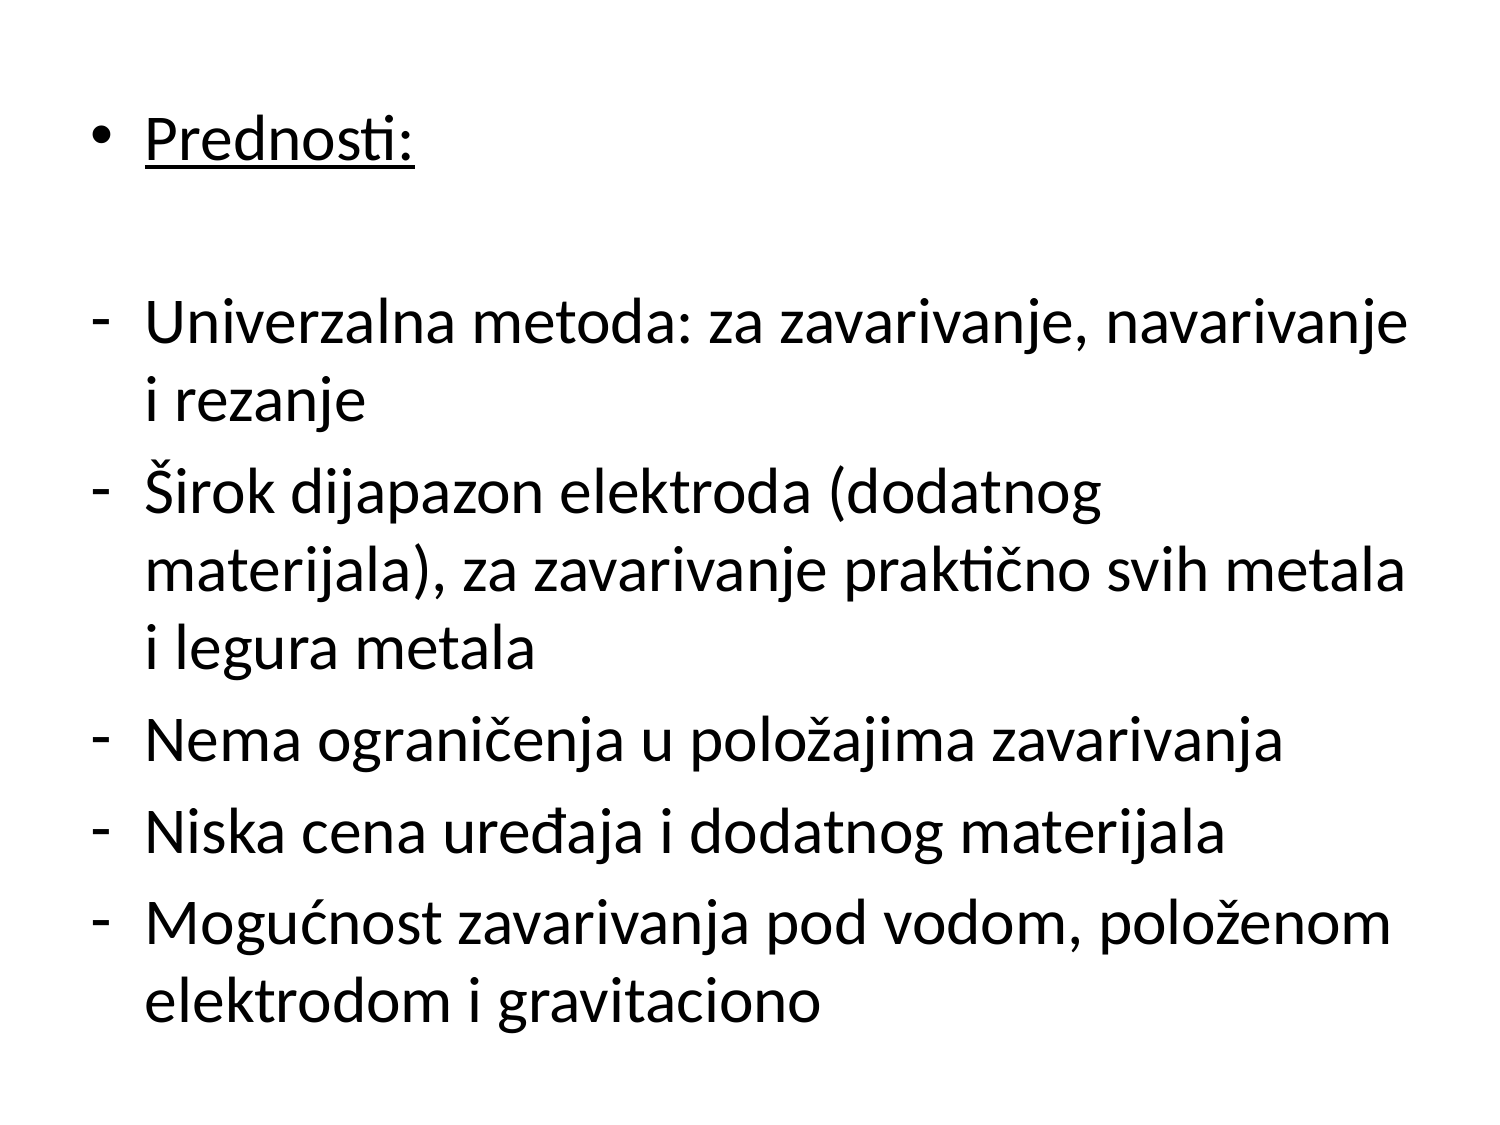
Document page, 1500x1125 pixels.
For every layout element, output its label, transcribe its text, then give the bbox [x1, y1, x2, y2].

list Prednosti: Univerzalna metoda: za zavarivanje, navarivanje i rezanje Širok dijapazon elektroda (dodatnog materijala), za zavarivanje praktično svih metala i legura metala Nema ograničenja u položajima zavarivanja Niska cena uređaja i dodatnog materijala Mogućnost zavarivanja pod vodom, položenom elektrodom i gravitaciono [75, 87, 1425, 1050]
